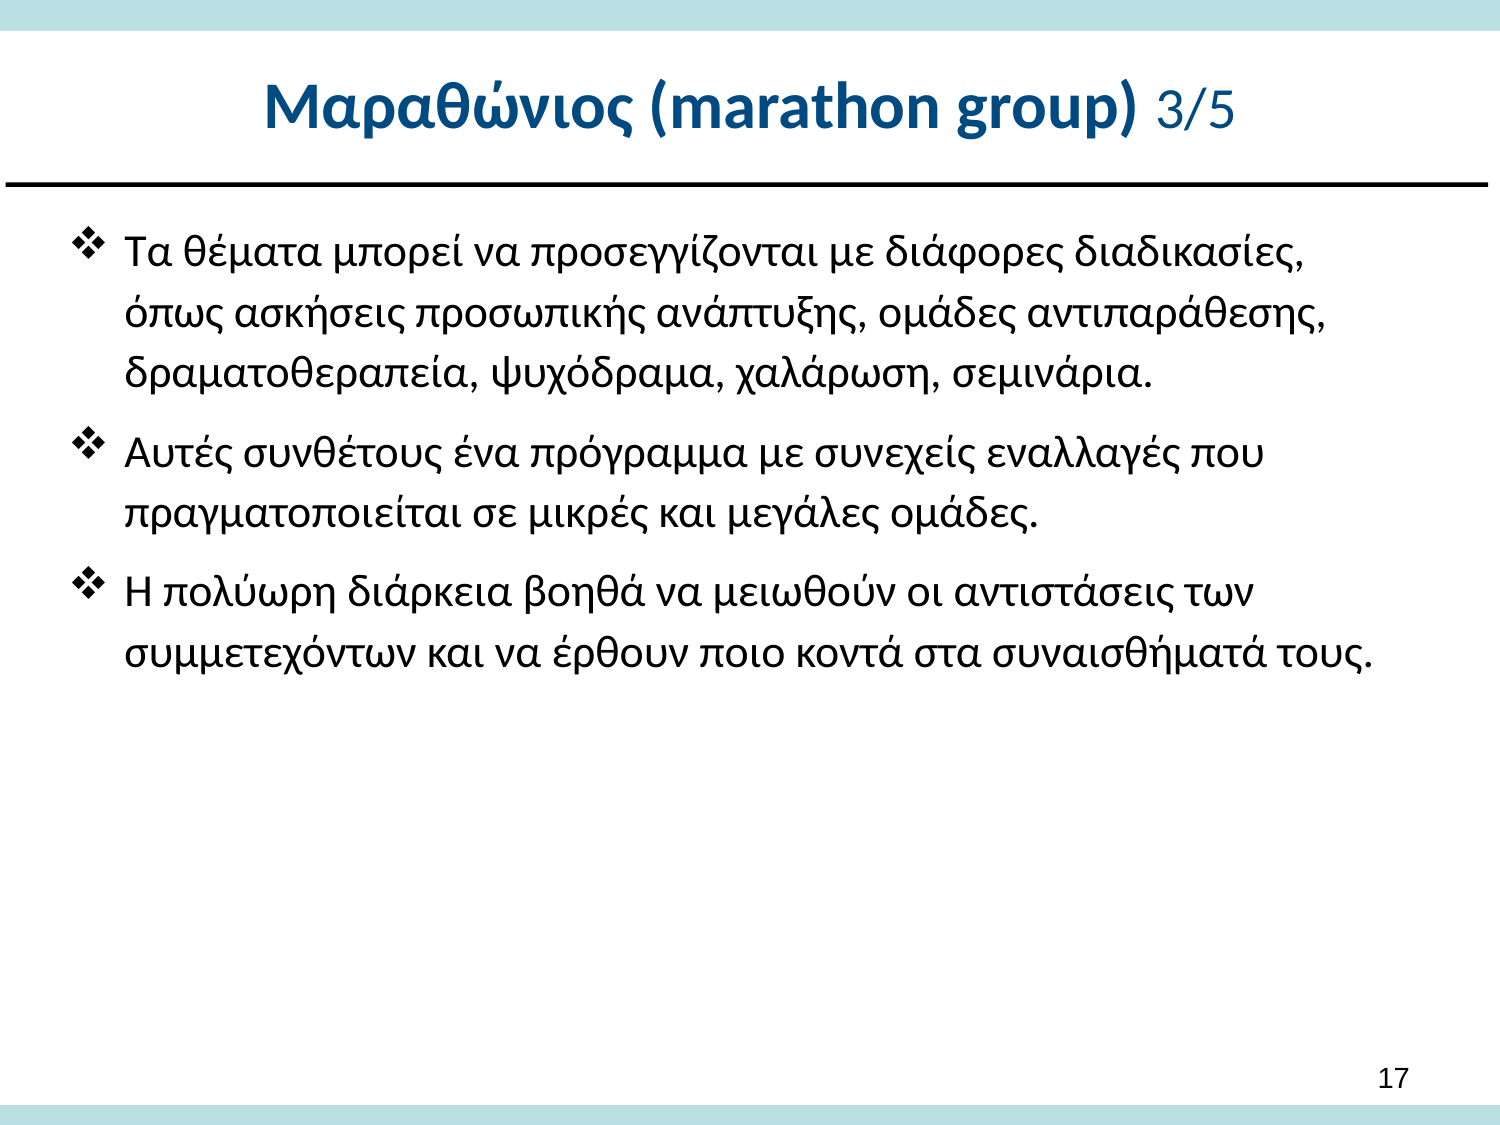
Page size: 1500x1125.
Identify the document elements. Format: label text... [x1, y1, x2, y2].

title Μαραθώνιος (marathon group) 3/5 [0, 30, 1500, 173]
slide_number 16 [1074, 1051, 1426, 1095]
list Τα θέματα μπορεί να προσεγγίζονται με διάφορες διαδικασίες, όπως ασκήσεις προσωπικής ανάπτυξης, ομάδες αντιπαράθεσης, δραματοθεραπεία, ψυχόδραμα, χαλάρωση, σεμινάρια. Αυτές συνθέτους ένα πρόγραμμα με συνεχείς εναλλαγές που πραγματοποιείται σε μικρές και μεγάλες ομάδες. Η πολύωρη διάρκεια βοηθά να μειωθούν οι αντιστάσεις των συμμετεχόντων και να έρθουν ποιο κοντά στα συναισθήματά τους. [53, 208, 1424, 1059]
